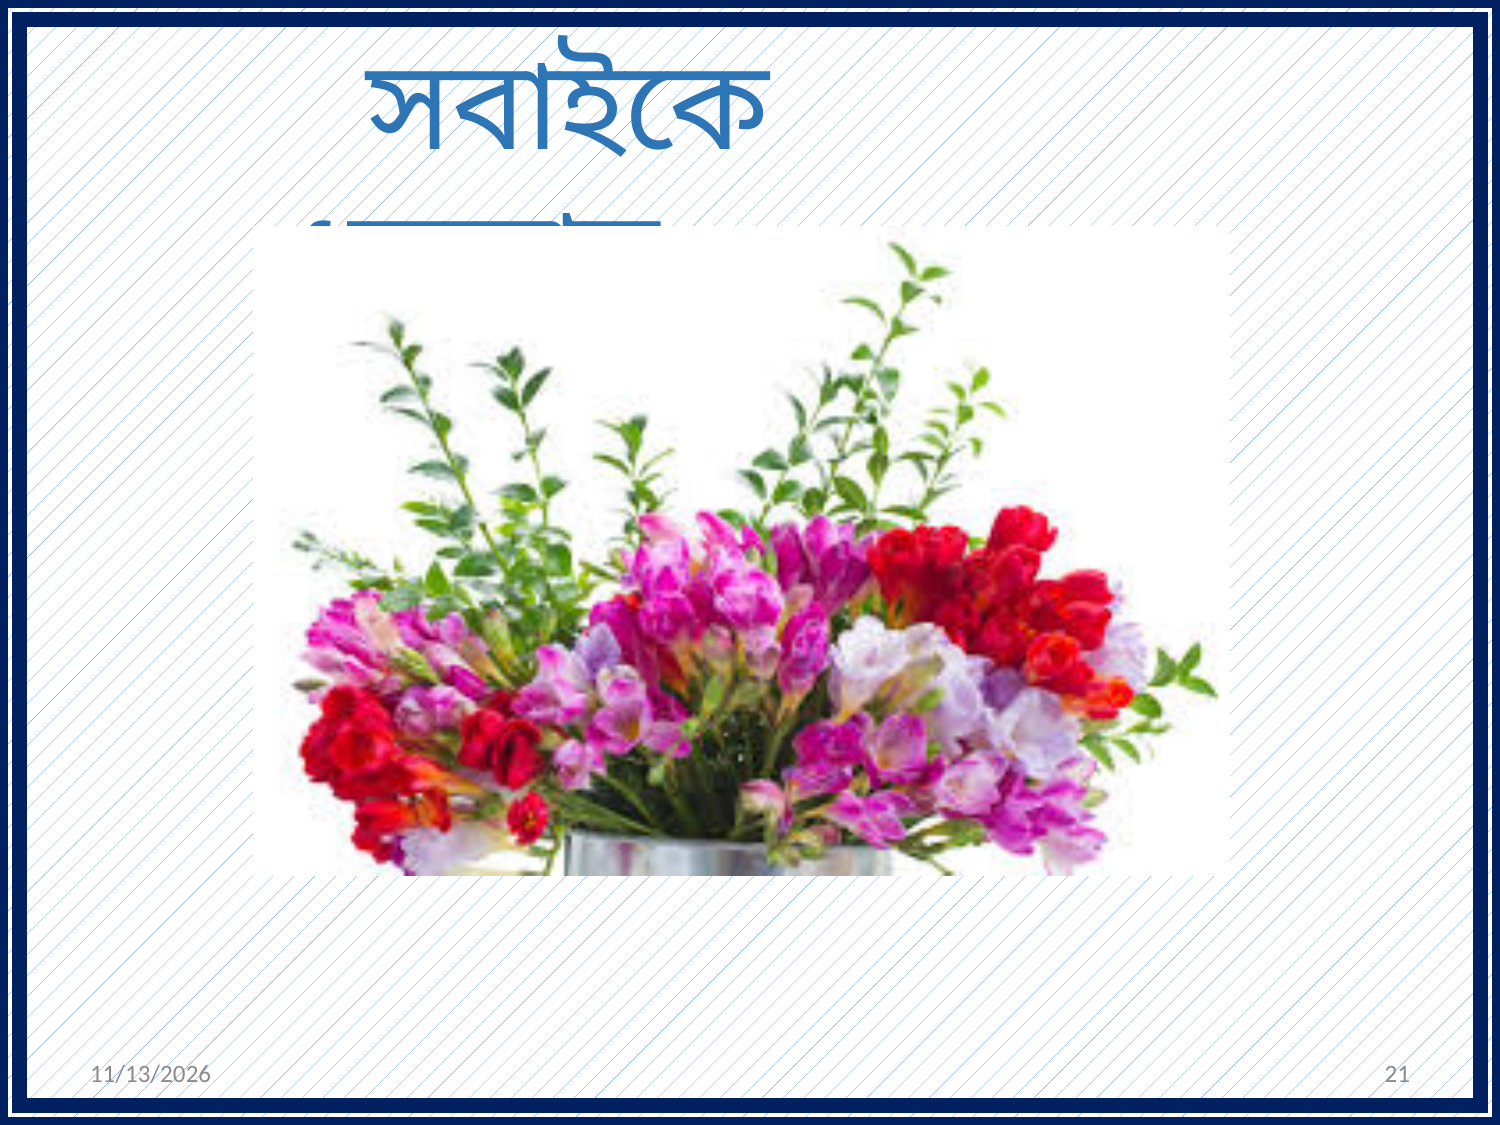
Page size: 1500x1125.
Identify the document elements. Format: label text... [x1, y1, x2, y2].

slide_number 21 [1074, 1042, 1425, 1103]
text_box সবাইকে ধন্যবাদ [280, 17, 1176, 226]
picture [253, 226, 1230, 876]
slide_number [75, 1042, 425, 1103]
